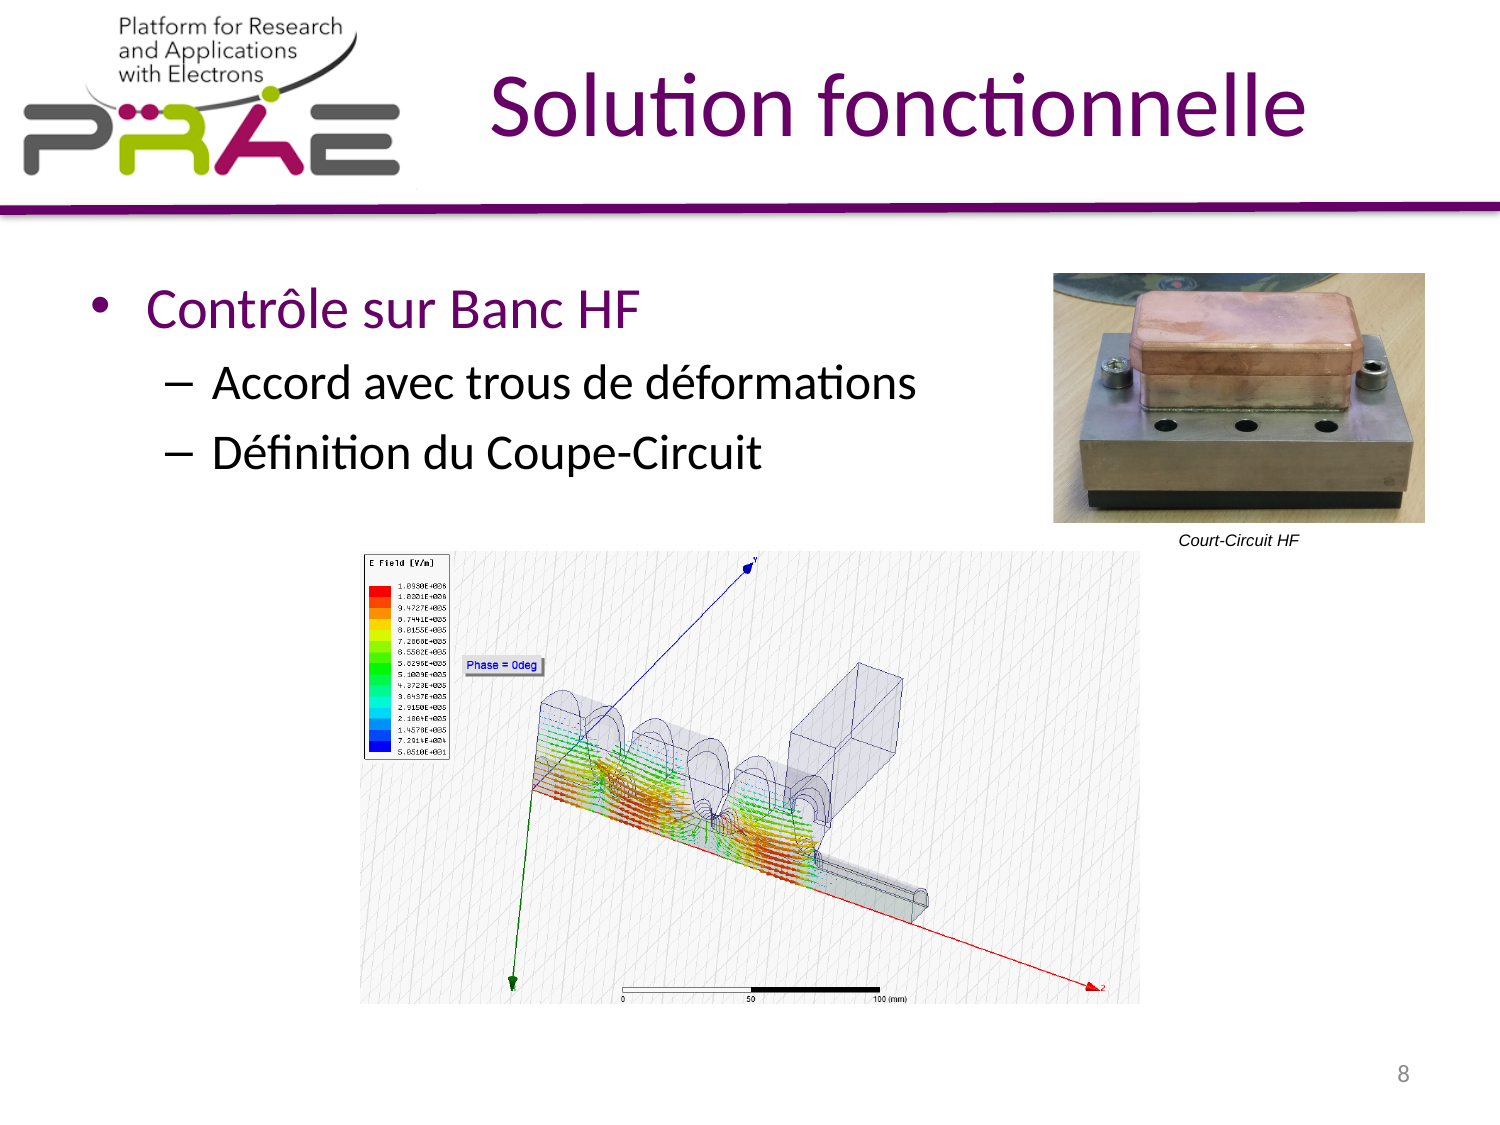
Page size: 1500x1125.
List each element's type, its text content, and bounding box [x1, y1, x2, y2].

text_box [0, 206, 1500, 211]
picture [1053, 273, 1426, 524]
title Solution fonctionnelle [423, 6, 1500, 194]
picture [1, 1, 419, 191]
slide_number 8 [1074, 1042, 1425, 1103]
list Contrôle sur Banc HF Accord avec trous de déformations Définition du Coupe-Circuit [75, 262, 1425, 1005]
text_box Court-Circuit HF [1163, 531, 1315, 558]
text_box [358, 550, 1142, 1006]
